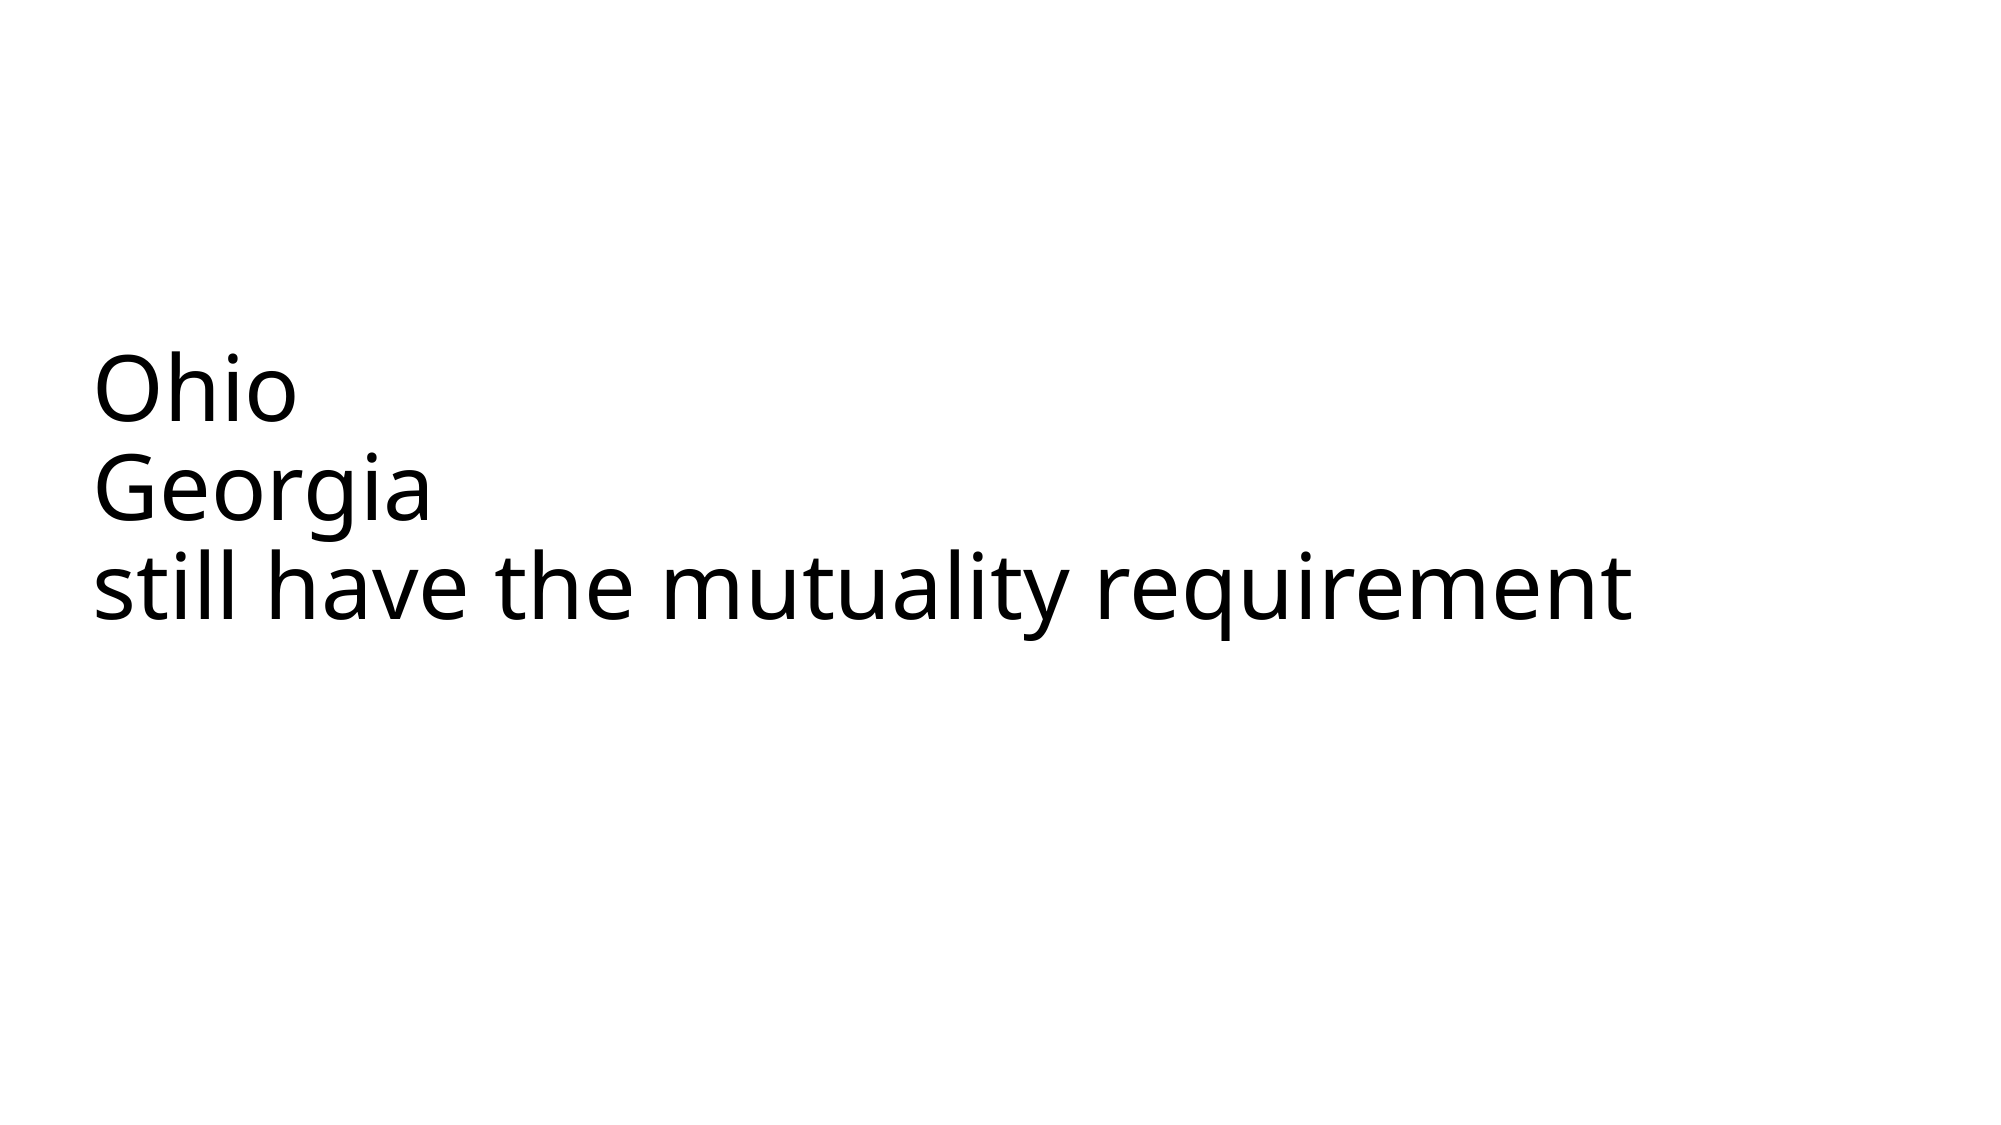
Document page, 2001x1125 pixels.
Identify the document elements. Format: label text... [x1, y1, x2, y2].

title Ohio Georgia still have the mutuality requirement [77, 59, 1863, 1033]
